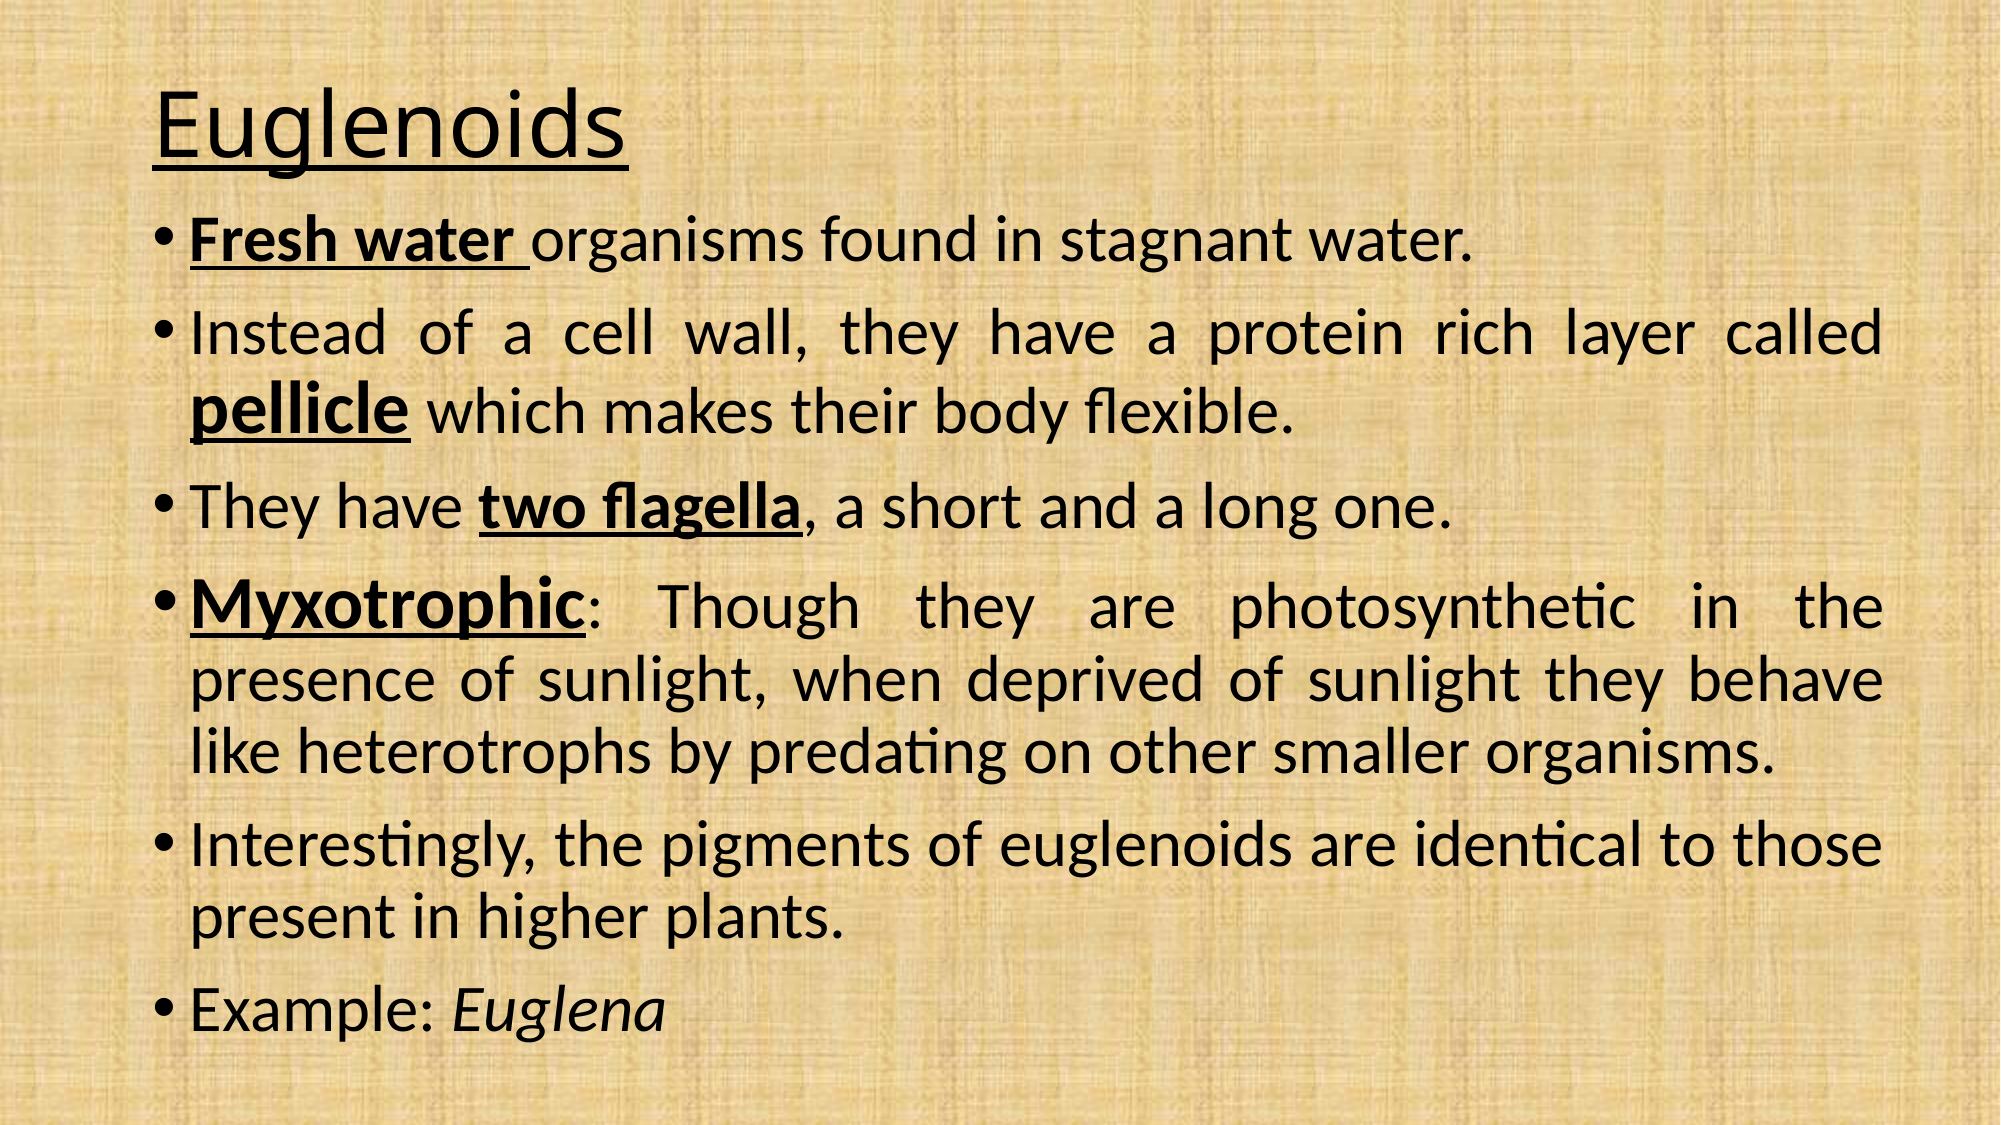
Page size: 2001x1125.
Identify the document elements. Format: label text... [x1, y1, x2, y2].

picture [0, 0, 2001, 1125]
title Euglenoids [137, 59, 1863, 196]
list Fresh water organisms found in stagnant water. Instead of a cell wall, they have a protein rich layer called pellicle which makes their body flexible. They have two flagella, a short and a long one. Myxotrophic: Though they are photosynthetic in the presence of sunlight, when deprived of sunlight they behave like heterotrophs by predating on other smaller organisms. Interestingly, the pigments of euglenoids are identical to those present in higher plants. Example: Euglena [137, 196, 1901, 1079]
